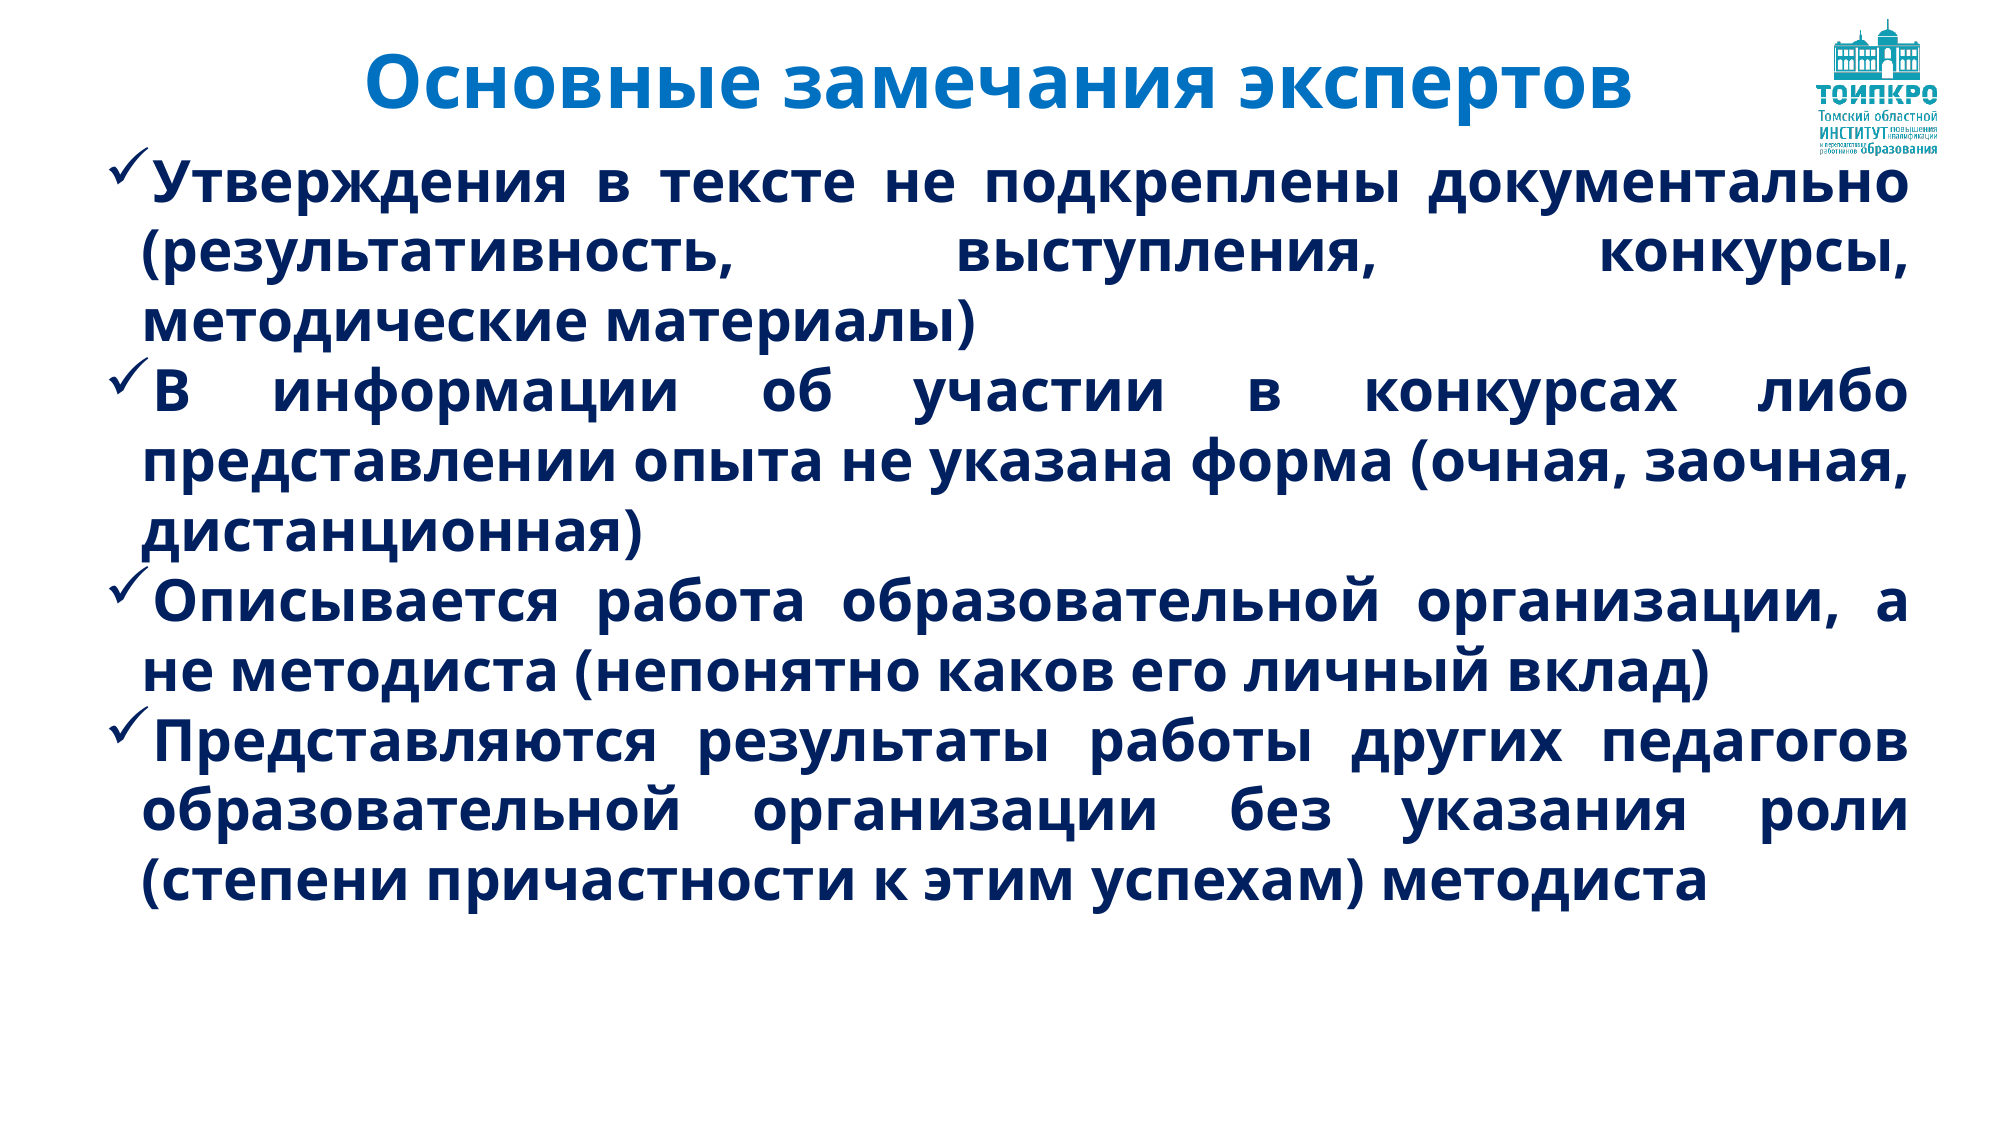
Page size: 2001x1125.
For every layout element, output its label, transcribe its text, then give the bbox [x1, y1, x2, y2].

list Утверждения в тексте не подкреплены документально (результативность, выступления, конкурсы, методические материалы) В информации об участии в конкурсах либо представлении опыта не указана форма (очная, заочная, дистанционная) Описывается работа образовательной организации, а не методиста (непонятно каков его личный вклад) Представляются результаты работы других педагогов образовательной организации без указания роли (степени причастности к этим успехам) методиста [89, 136, 1926, 1093]
picture [1816, 19, 1937, 156]
title Основные замечания экспертов [137, 32, 1816, 136]
